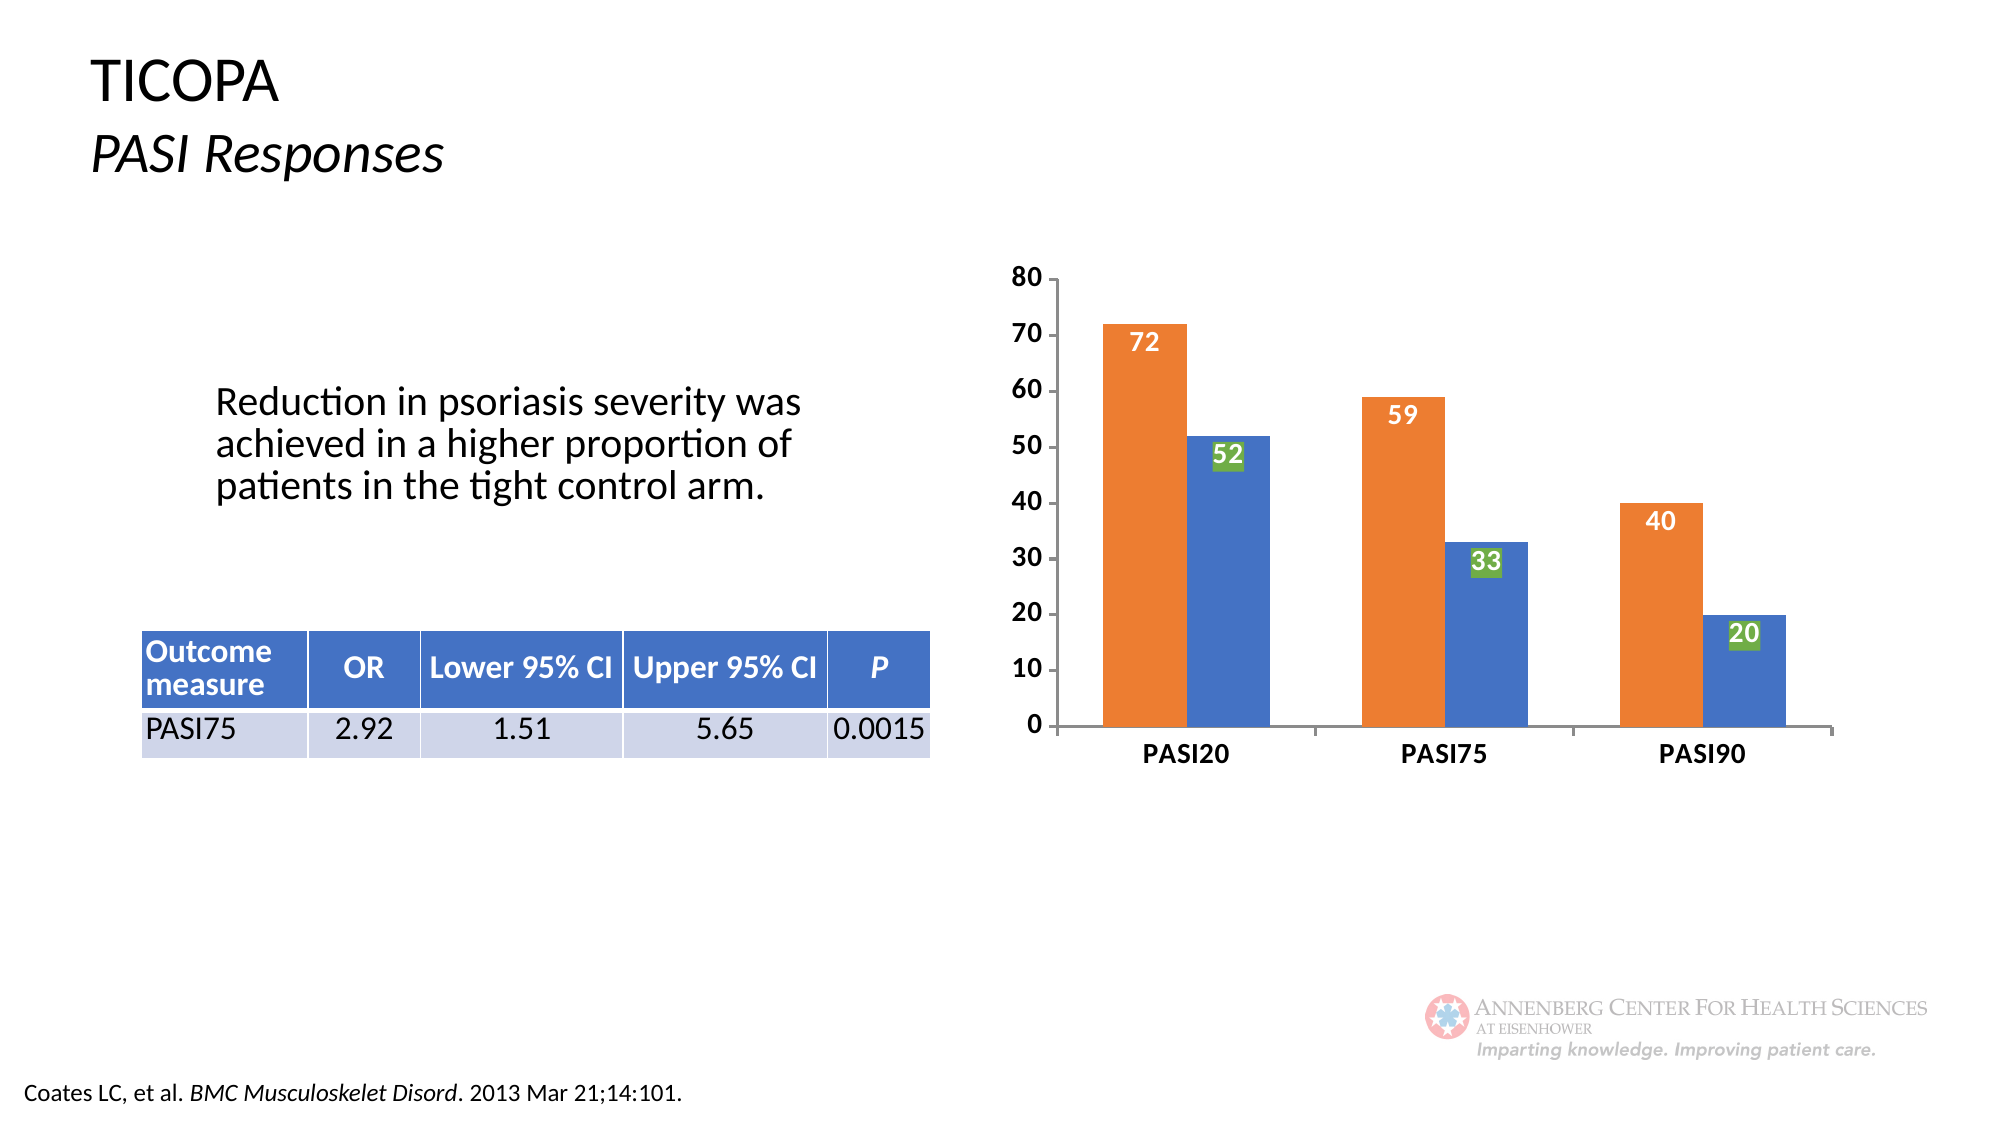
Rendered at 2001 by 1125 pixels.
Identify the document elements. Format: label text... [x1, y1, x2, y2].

table_cell 2.92 [309, 713, 420, 758]
table_header Upper 95% CI [624, 631, 827, 708]
table_header P [828, 631, 915, 708]
table_cell 5.65 [624, 713, 827, 758]
chart [915, 234, 1931, 902]
text_box TICOPA PASI Responses [75, 29, 1828, 192]
table_cell 1.51 [421, 713, 622, 758]
table_cell 0.0015 [828, 713, 915, 758]
text_box Reduction in psoriasis severity was achieved in a higher proportion of patients in the tight control arm. [200, 336, 869, 558]
table_cell PASI75 [142, 713, 307, 758]
table_header Outcome measure [142, 631, 307, 708]
table_header OR [309, 631, 420, 708]
text_box Coates LC, et al. BMC Musculoskelet Disord. 2013 Mar 21;14:101. [9, 1069, 1004, 1115]
picture [1425, 994, 1927, 1060]
table_header Lower 95% CI [421, 631, 622, 708]
